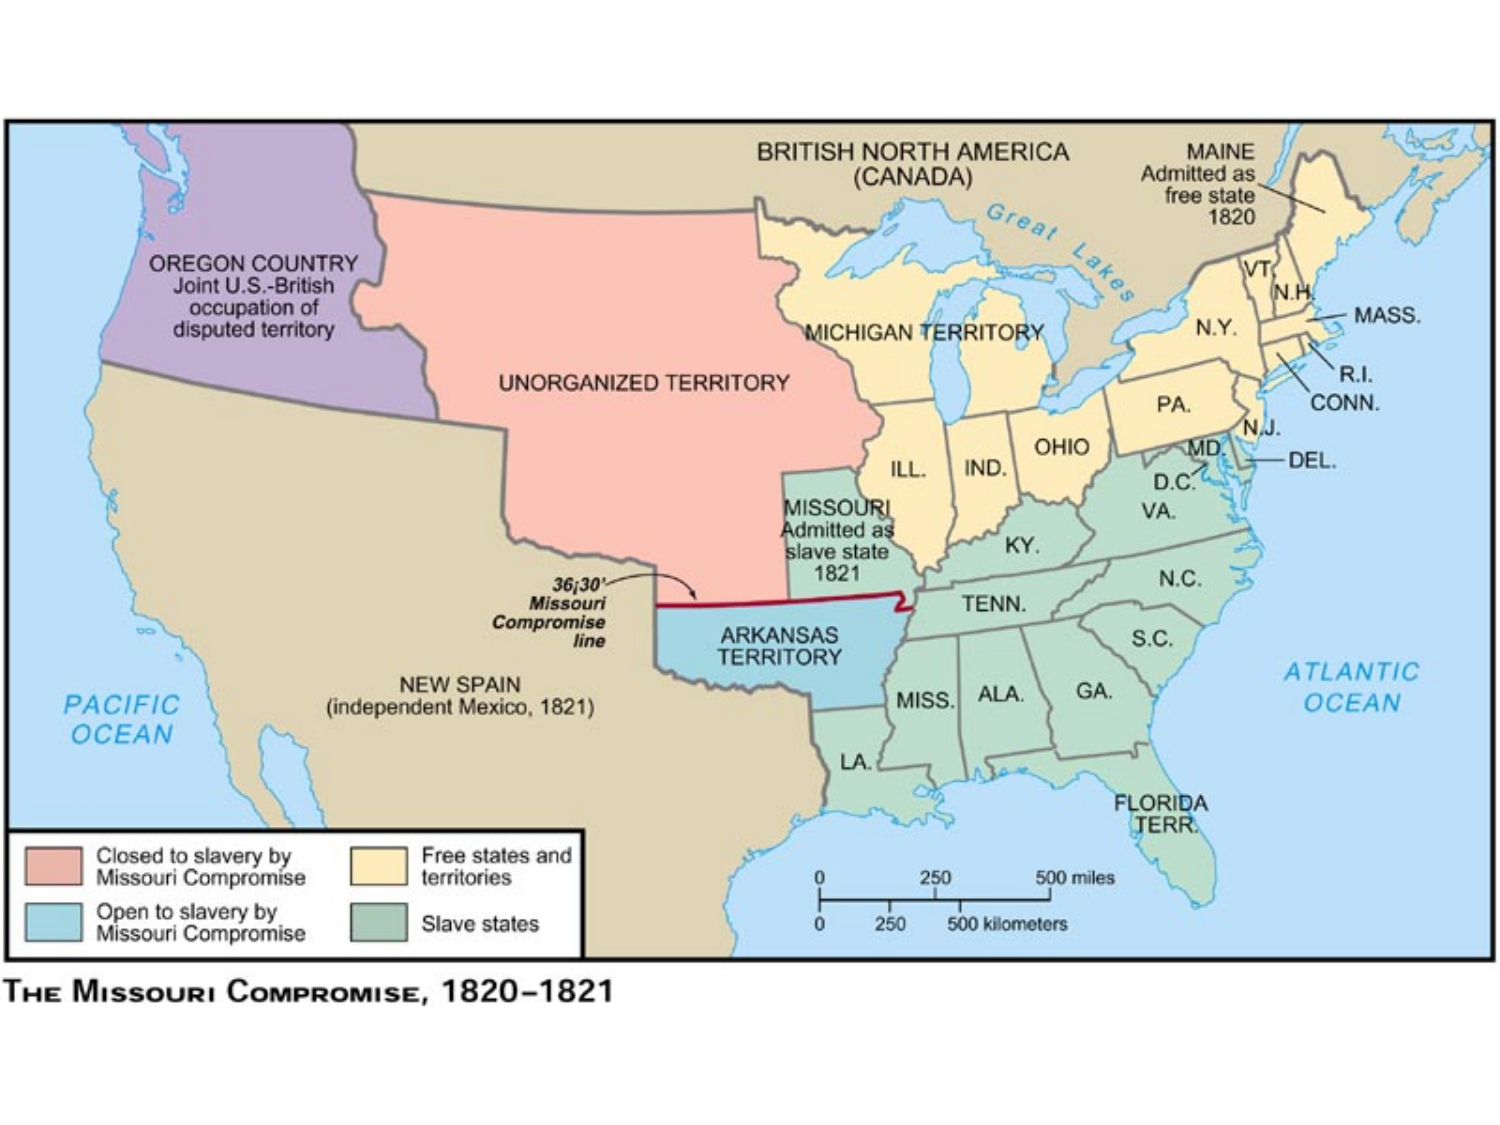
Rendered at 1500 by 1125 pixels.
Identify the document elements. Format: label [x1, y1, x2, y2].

picture [0, 116, 1500, 1010]
